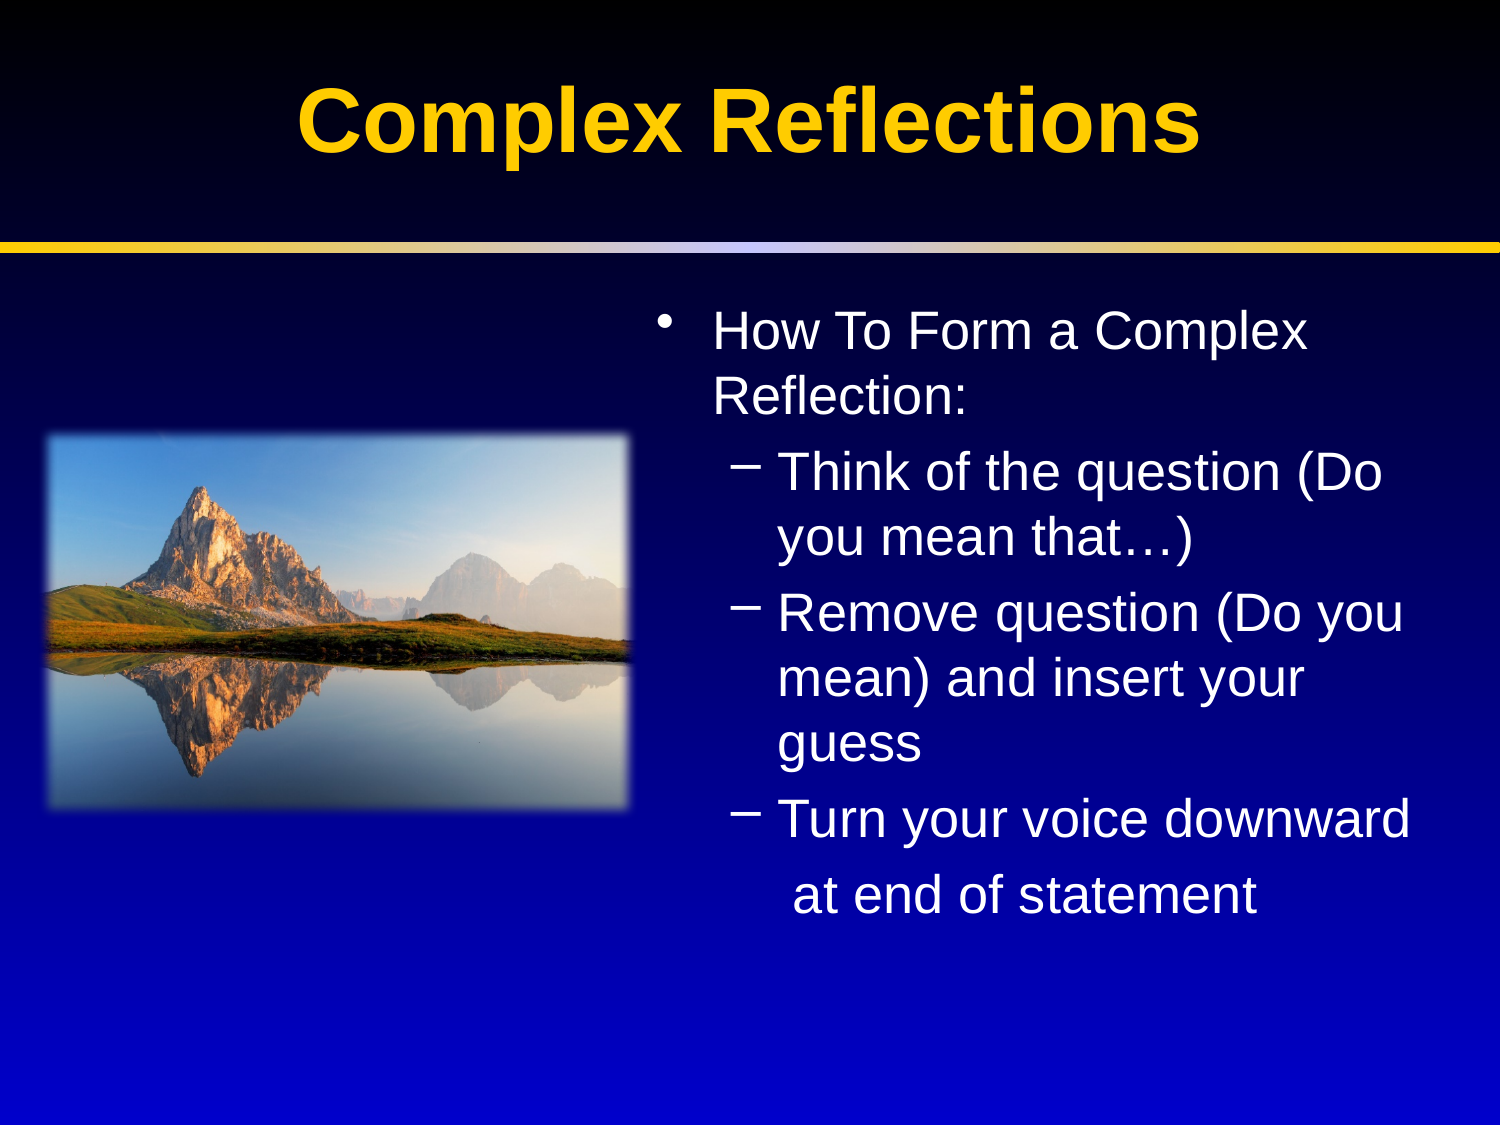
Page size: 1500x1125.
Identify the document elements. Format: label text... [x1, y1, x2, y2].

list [37, 424, 638, 820]
title Complex Reflections [37, 0, 1463, 233]
list How To Form a Complex Reflection: Think of the question (Do you mean that…) Remove question (Do you mean) and insert your guess Turn your voice downward at end of statement [640, 287, 1479, 1105]
